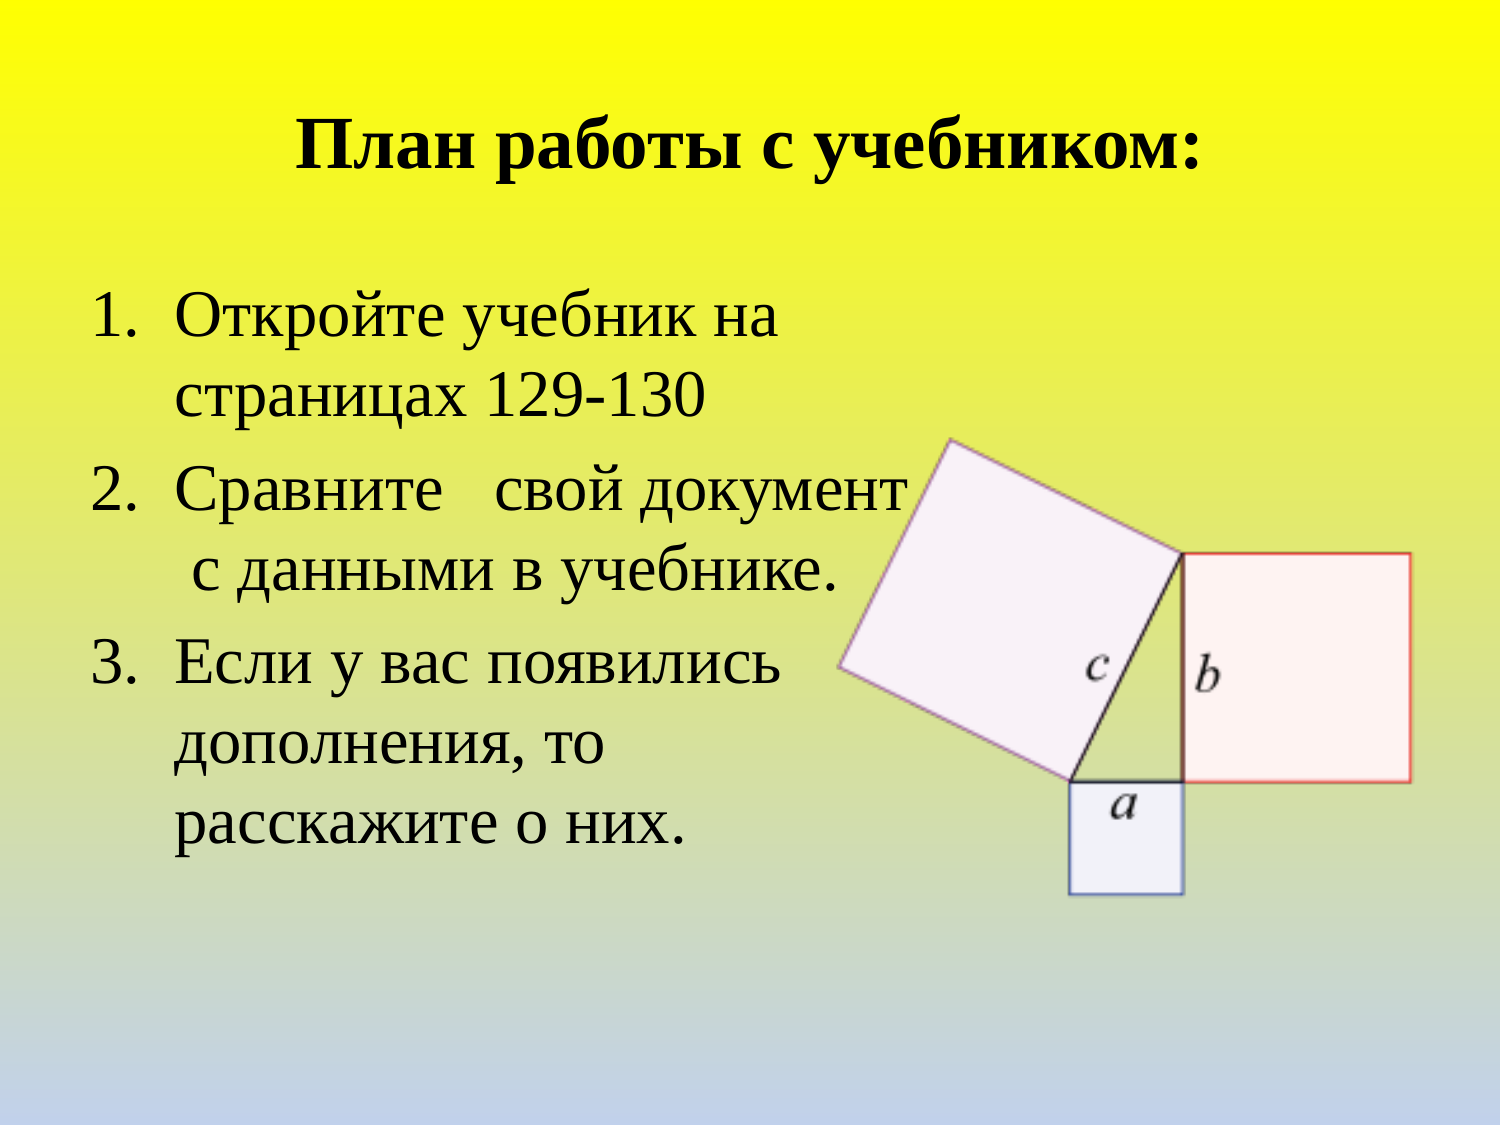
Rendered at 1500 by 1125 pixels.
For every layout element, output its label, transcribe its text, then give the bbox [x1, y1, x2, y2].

title План работы с учебником: [75, 45, 1425, 233]
list Откройте учебник на страницах 129-130 Сравните свой документ с данными в учебнике. Если у вас появились дополнения, то расскажите о них. [75, 262, 926, 1005]
picture [820, 421, 1430, 915]
